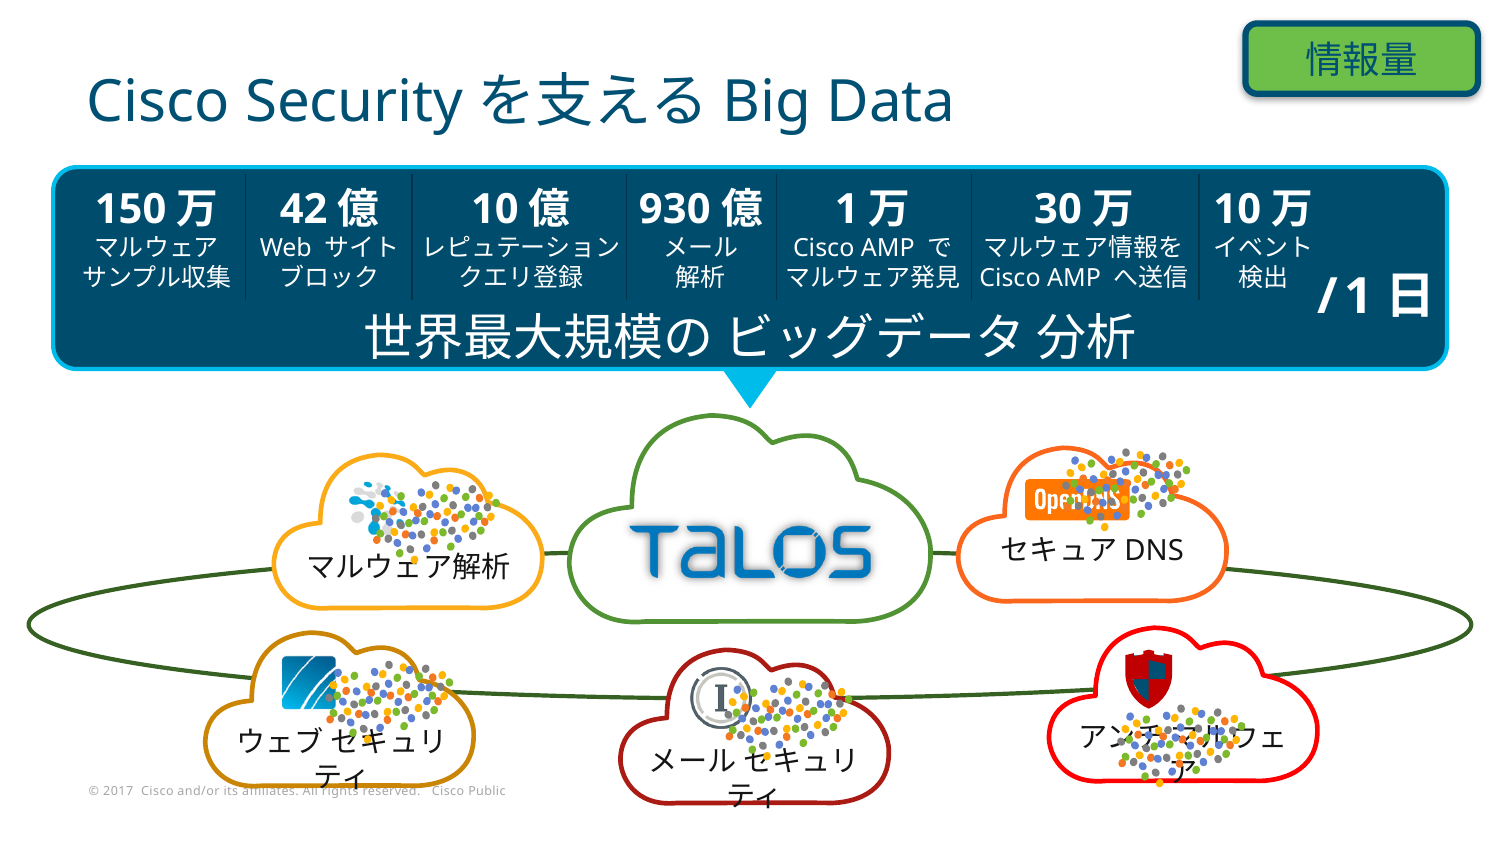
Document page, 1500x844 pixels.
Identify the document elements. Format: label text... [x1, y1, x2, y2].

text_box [324, 658, 453, 735]
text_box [371, 478, 500, 556]
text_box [52, 166, 1472, 409]
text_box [723, 675, 853, 752]
title Cisco Securityを支えるBig Data [71, 44, 1441, 165]
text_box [1061, 445, 1190, 523]
text_box 情報量 [1242, 20, 1482, 97]
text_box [569, 415, 931, 623]
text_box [1116, 701, 1245, 779]
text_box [28, 447, 1472, 804]
